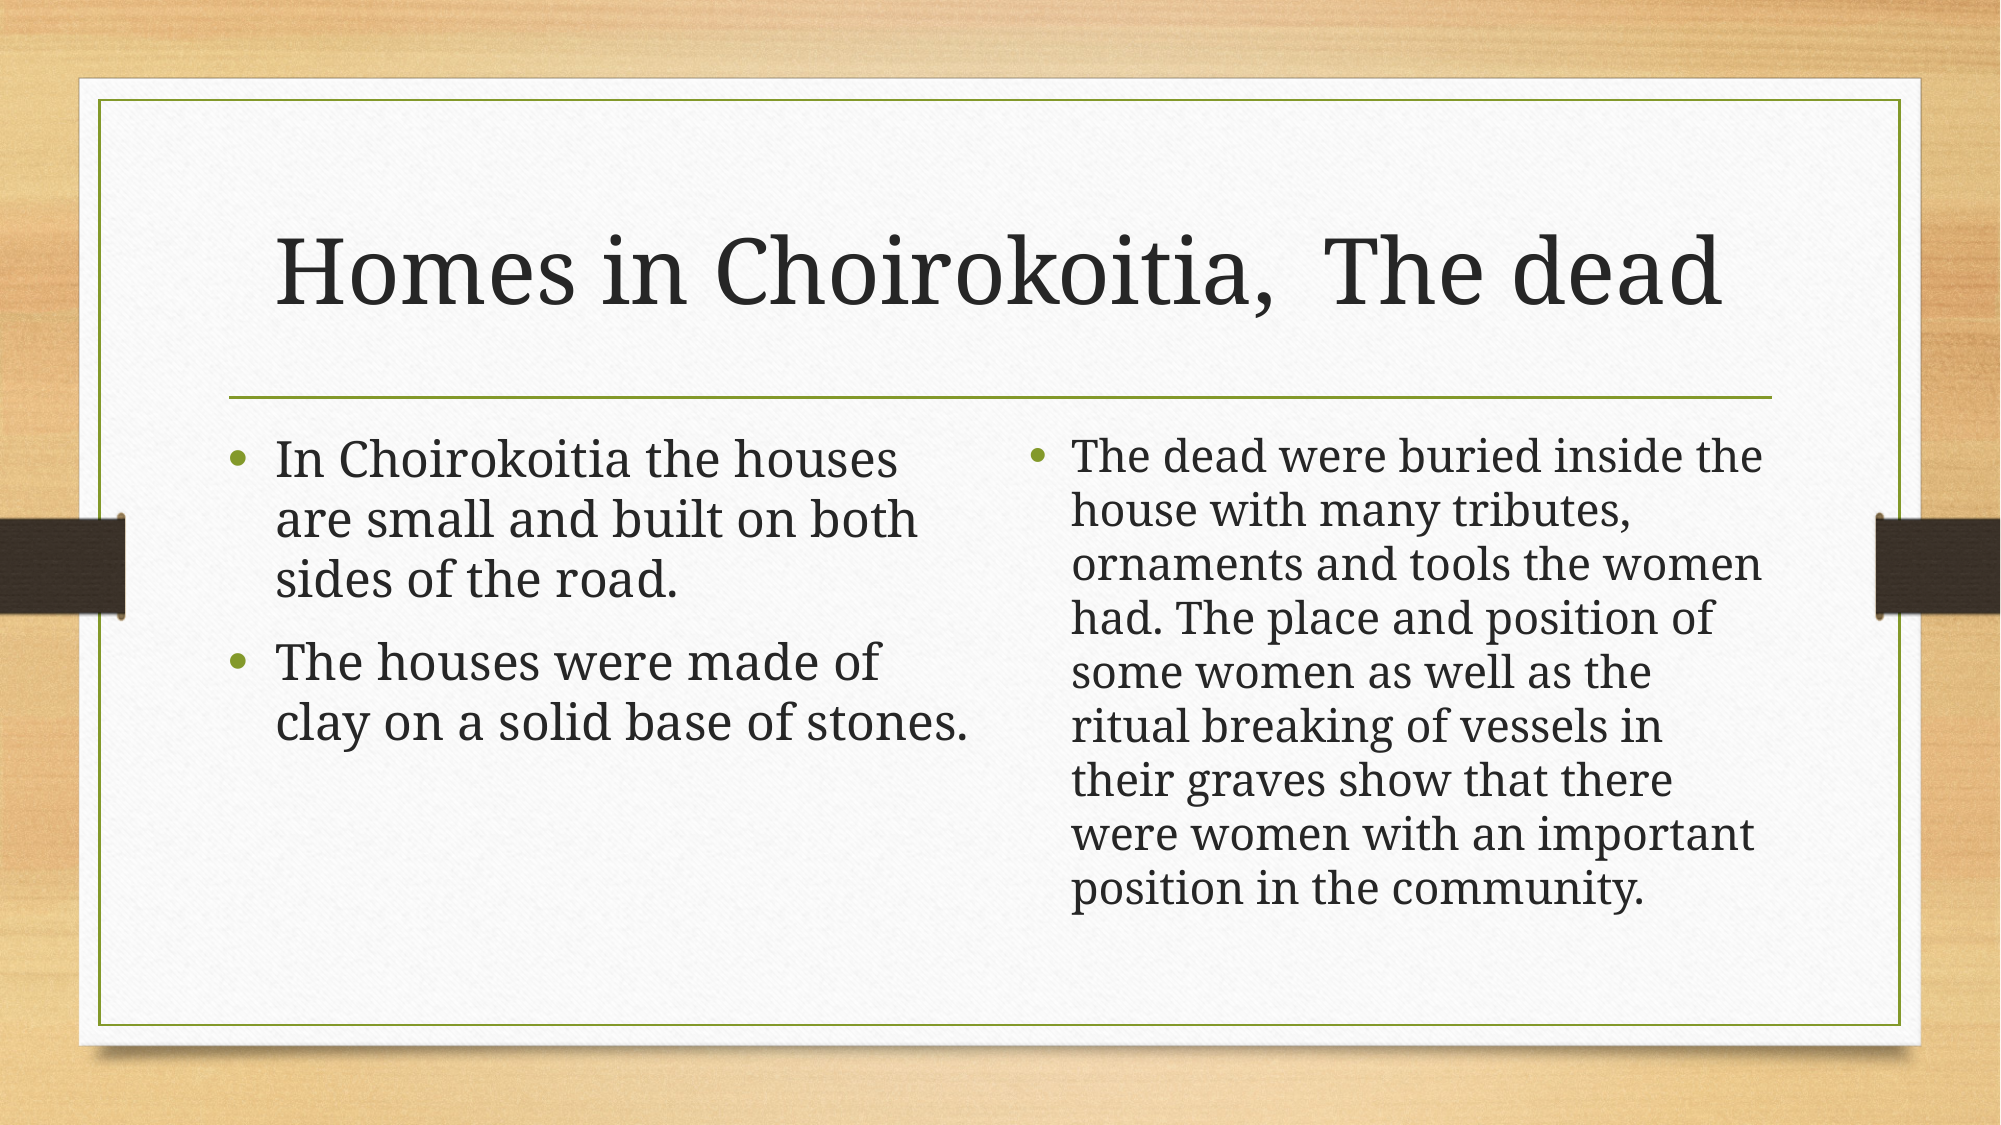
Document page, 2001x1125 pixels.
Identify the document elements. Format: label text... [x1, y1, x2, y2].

list The dead were buried inside the house with many tributes, ornaments and tools the women had. The place and position of some women as well as the ritual breaking of vessels in their graves show that there were women with an important position in the community. [1013, 420, 1788, 963]
picture [0, 0, 2001, 1125]
list In Choirokoitia the houses are small and built on both sides of the road. The houses were made of clay on a solid base of stones. [213, 420, 987, 963]
title Homes in Choirokoitia, The dead [212, 161, 1788, 375]
